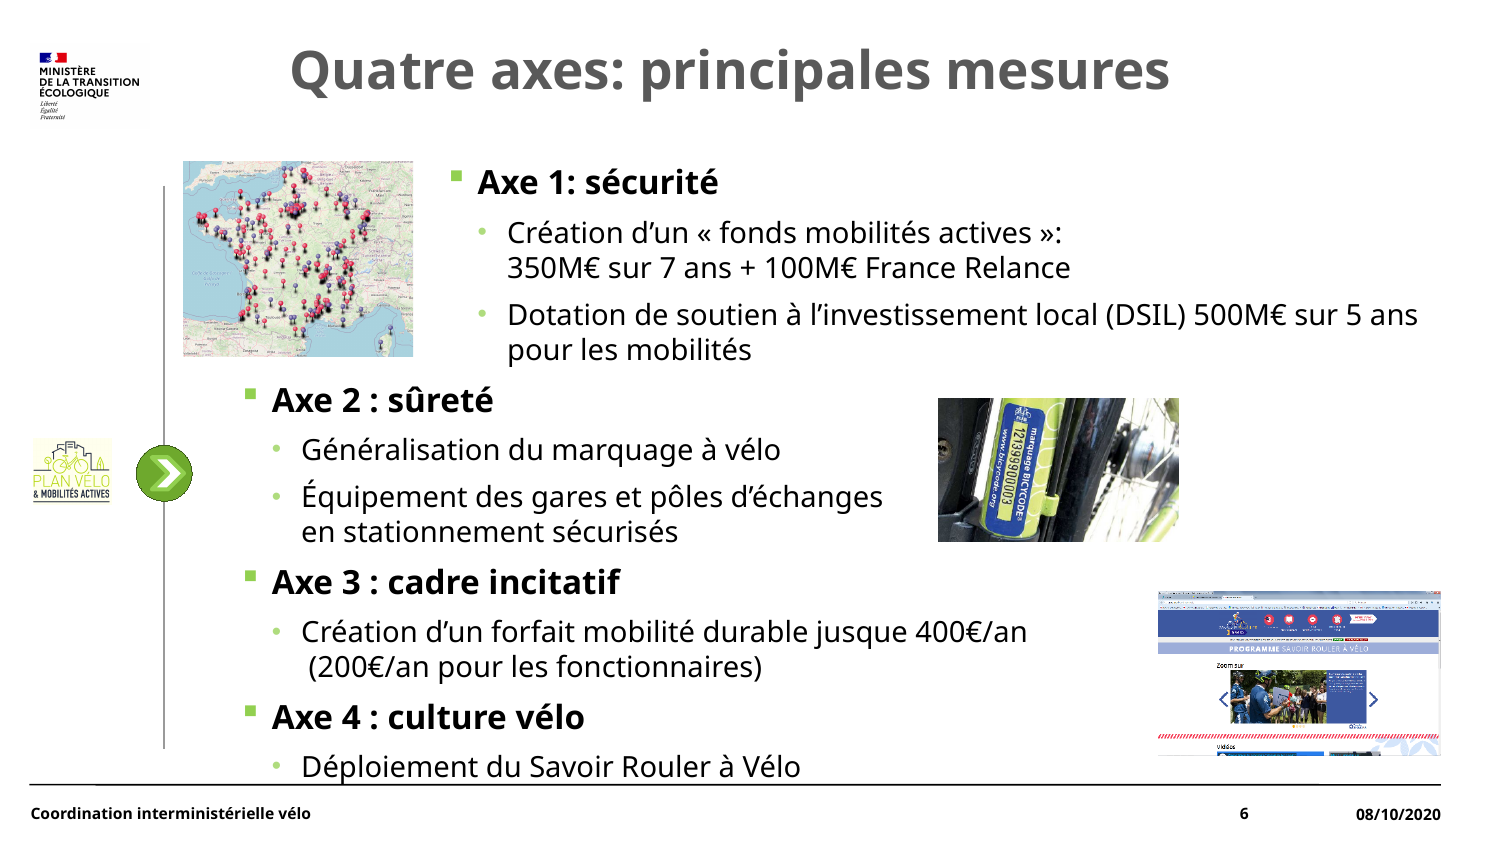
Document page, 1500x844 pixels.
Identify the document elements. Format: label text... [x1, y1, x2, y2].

slide_number 6 [1027, 784, 1249, 844]
picture [938, 398, 1180, 542]
picture [33, 438, 112, 505]
picture [182, 161, 414, 357]
picture [30, 43, 150, 129]
title Quatre axes: principales mesures [289, 43, 1441, 161]
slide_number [1249, 784, 1441, 844]
list Axe 1: sécurité Création d’un « fonds mobilités actives »: 350M€ sur 7 ans + 100M€ France Relance Dotation de soutien à l’investissement local (DSIL) 500M€ sur 5 ans pour les mobilités Axe 2 : sûreté Généralisation du marquage à vélo Équipement des gares et pôles d’échanges en stationnement sécurisés Axe 3 : cadre incitatif Création d’un forfait mobilité durable jusque 400€/an (200€/an pour les fonctionnaires) Axe 4 : culture vélo Déploiement du Savoir Rouler à Vélo [242, 161, 1443, 750]
picture [1156, 589, 1442, 757]
footer Coordination interministérielle vélo [30, 784, 1027, 844]
